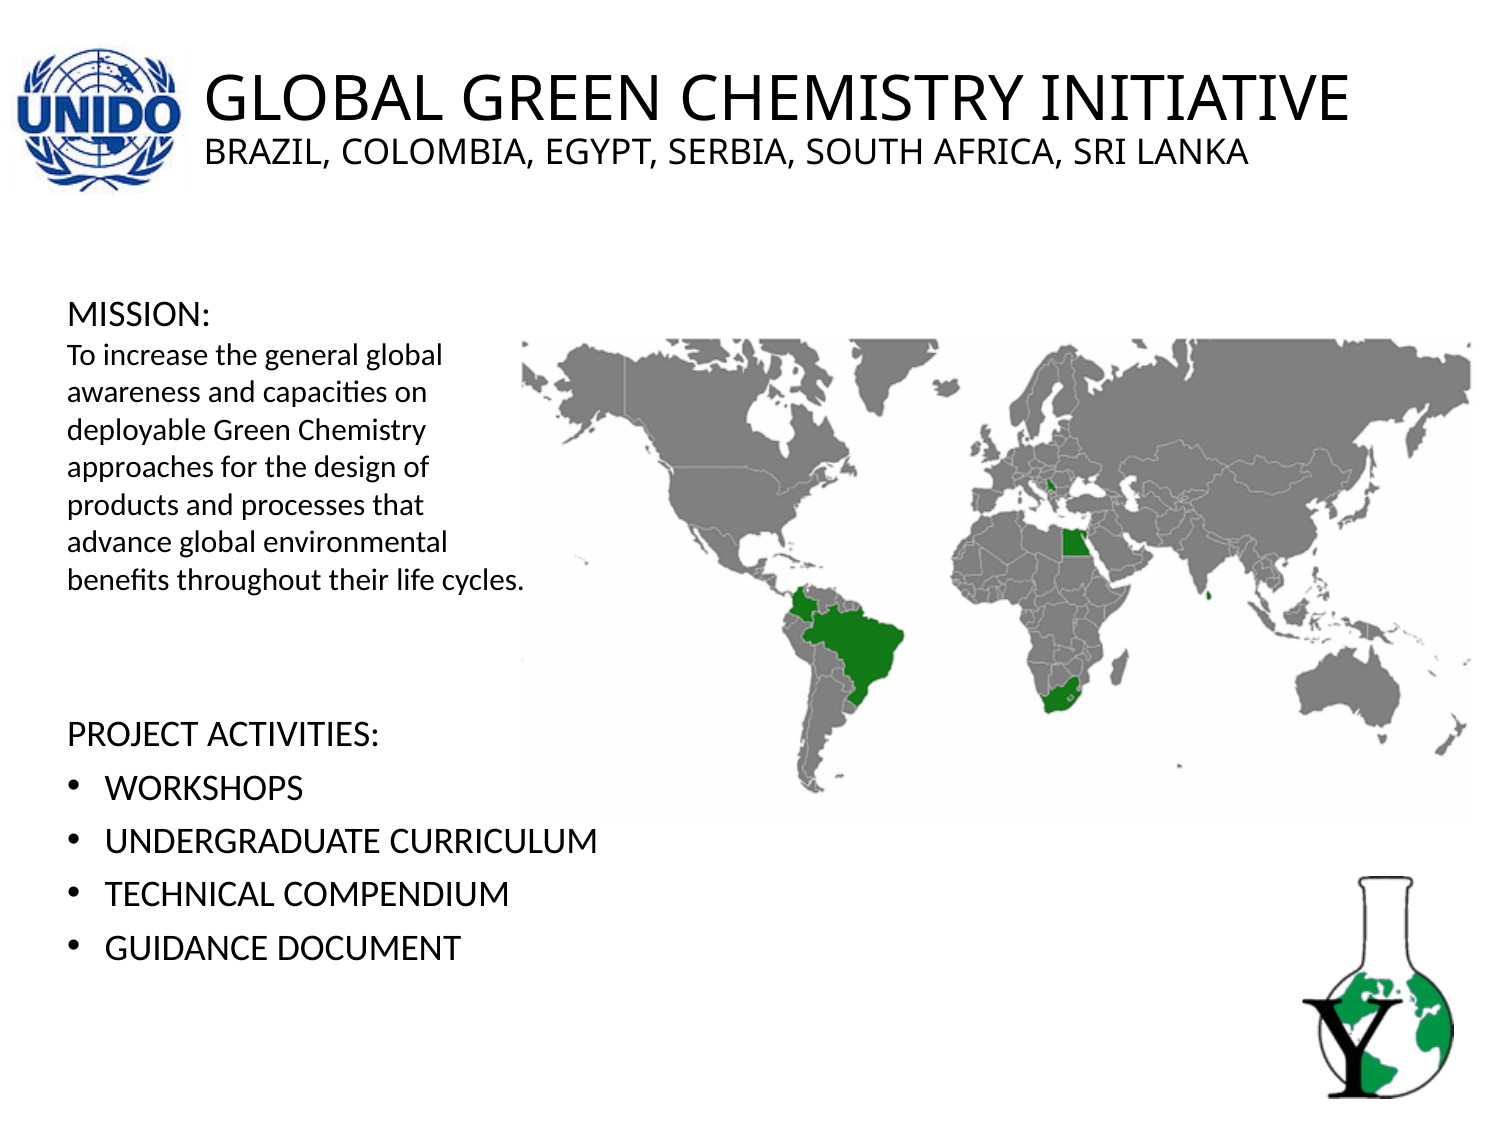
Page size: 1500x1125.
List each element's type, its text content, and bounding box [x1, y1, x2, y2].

picture [519, 336, 1475, 827]
text_box [1302, 876, 1454, 1099]
picture [10, 44, 189, 195]
list PROJECT ACTIVITIES: WORKSHOPS UNDERGRADUATE CURRICULUM TECHNICAL COMPENDIUM GUIDANCE DOCUMENT [52, 706, 692, 990]
text_box MISSION: To increase the general global awareness and capacities on deployable Green Chemistry approaches for the design of products and processes that advance global environmental benefits throughout their life cycles. [52, 281, 542, 604]
title GLOBAL GREEN CHEMISTRY INITIATIVE BRAZIL, COLOMBIA, EGYPT, SERBIA, SOUTH AFRICA, SRI LANKA [188, 37, 1483, 201]
